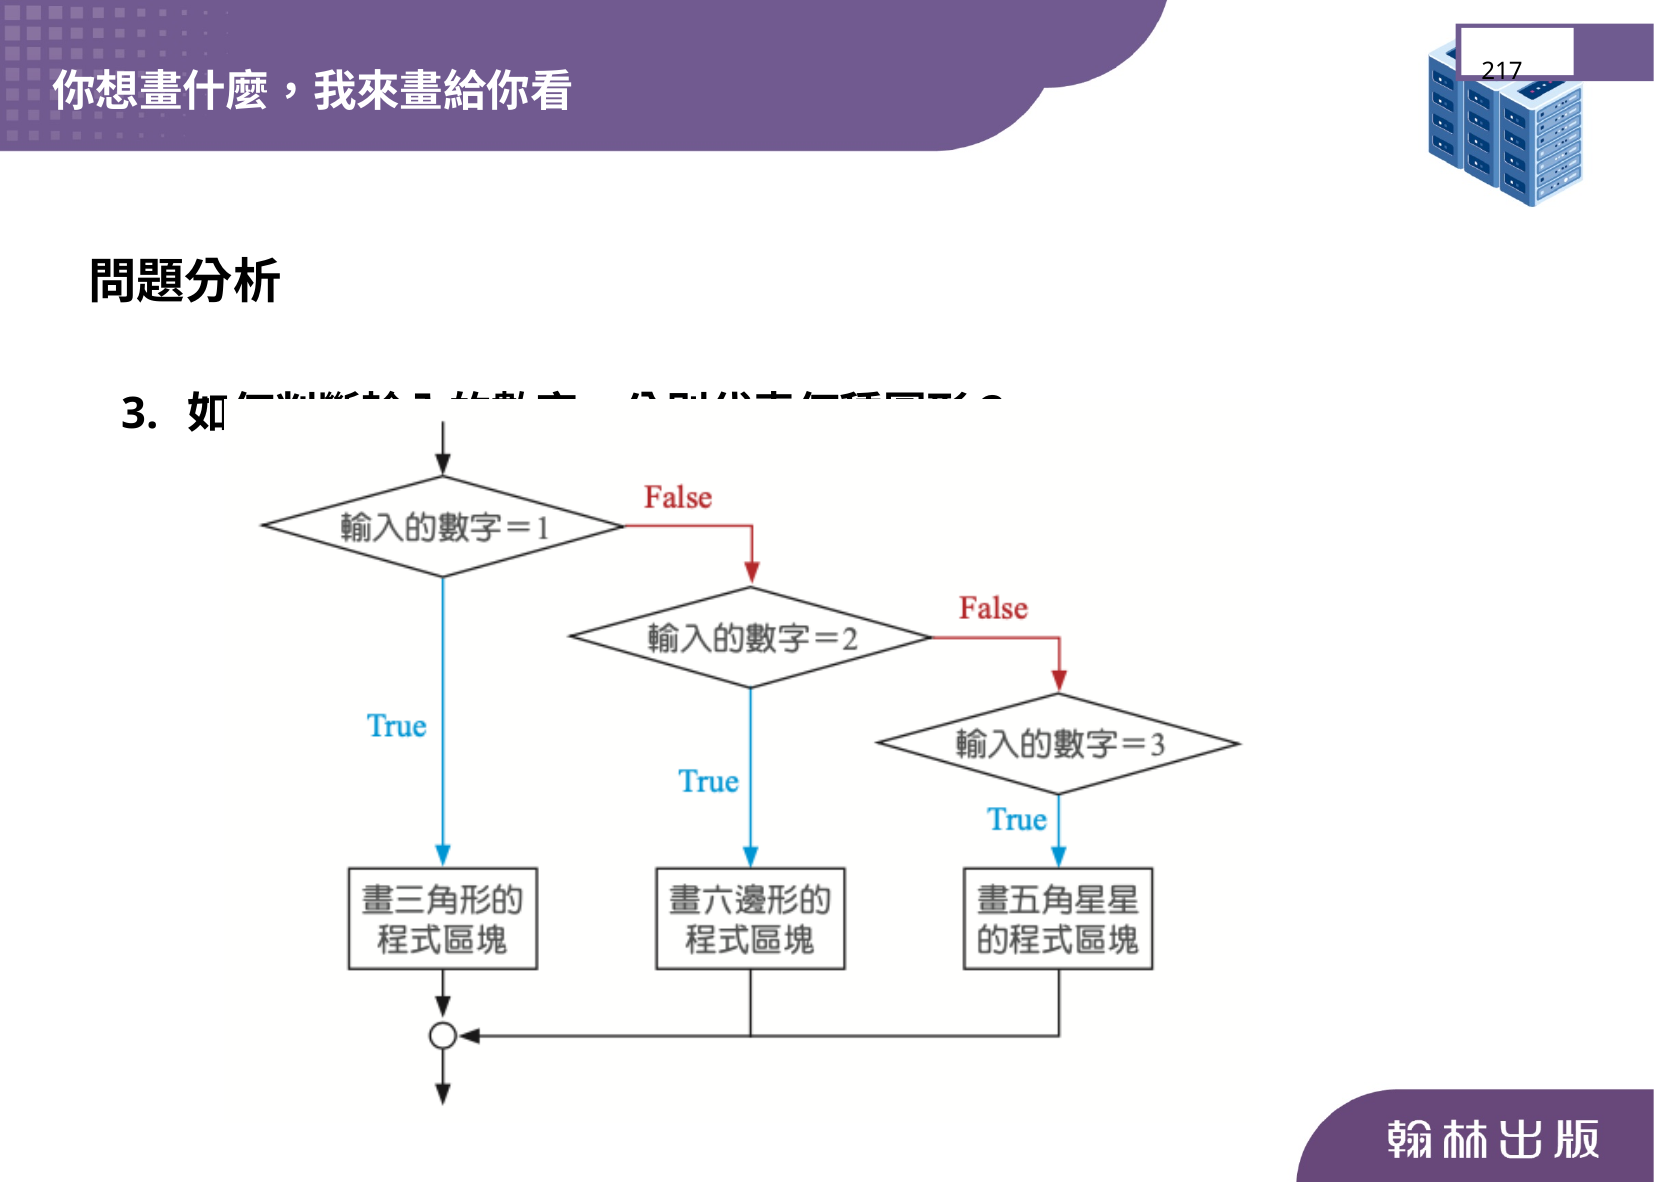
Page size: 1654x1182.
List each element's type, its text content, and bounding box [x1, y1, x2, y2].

text_box 217 [1464, 19, 1583, 71]
text_box 你想畫什麼，我來畫給你看 [35, 0, 1170, 166]
text_box 3. 如何判斷輸入的數字，分別代表何種圖形？ [106, 306, 1654, 759]
text_box 問題分析 [82, 165, 1465, 496]
picture [0, 0, 1654, 1182]
picture [1170, 0, 1654, 306]
